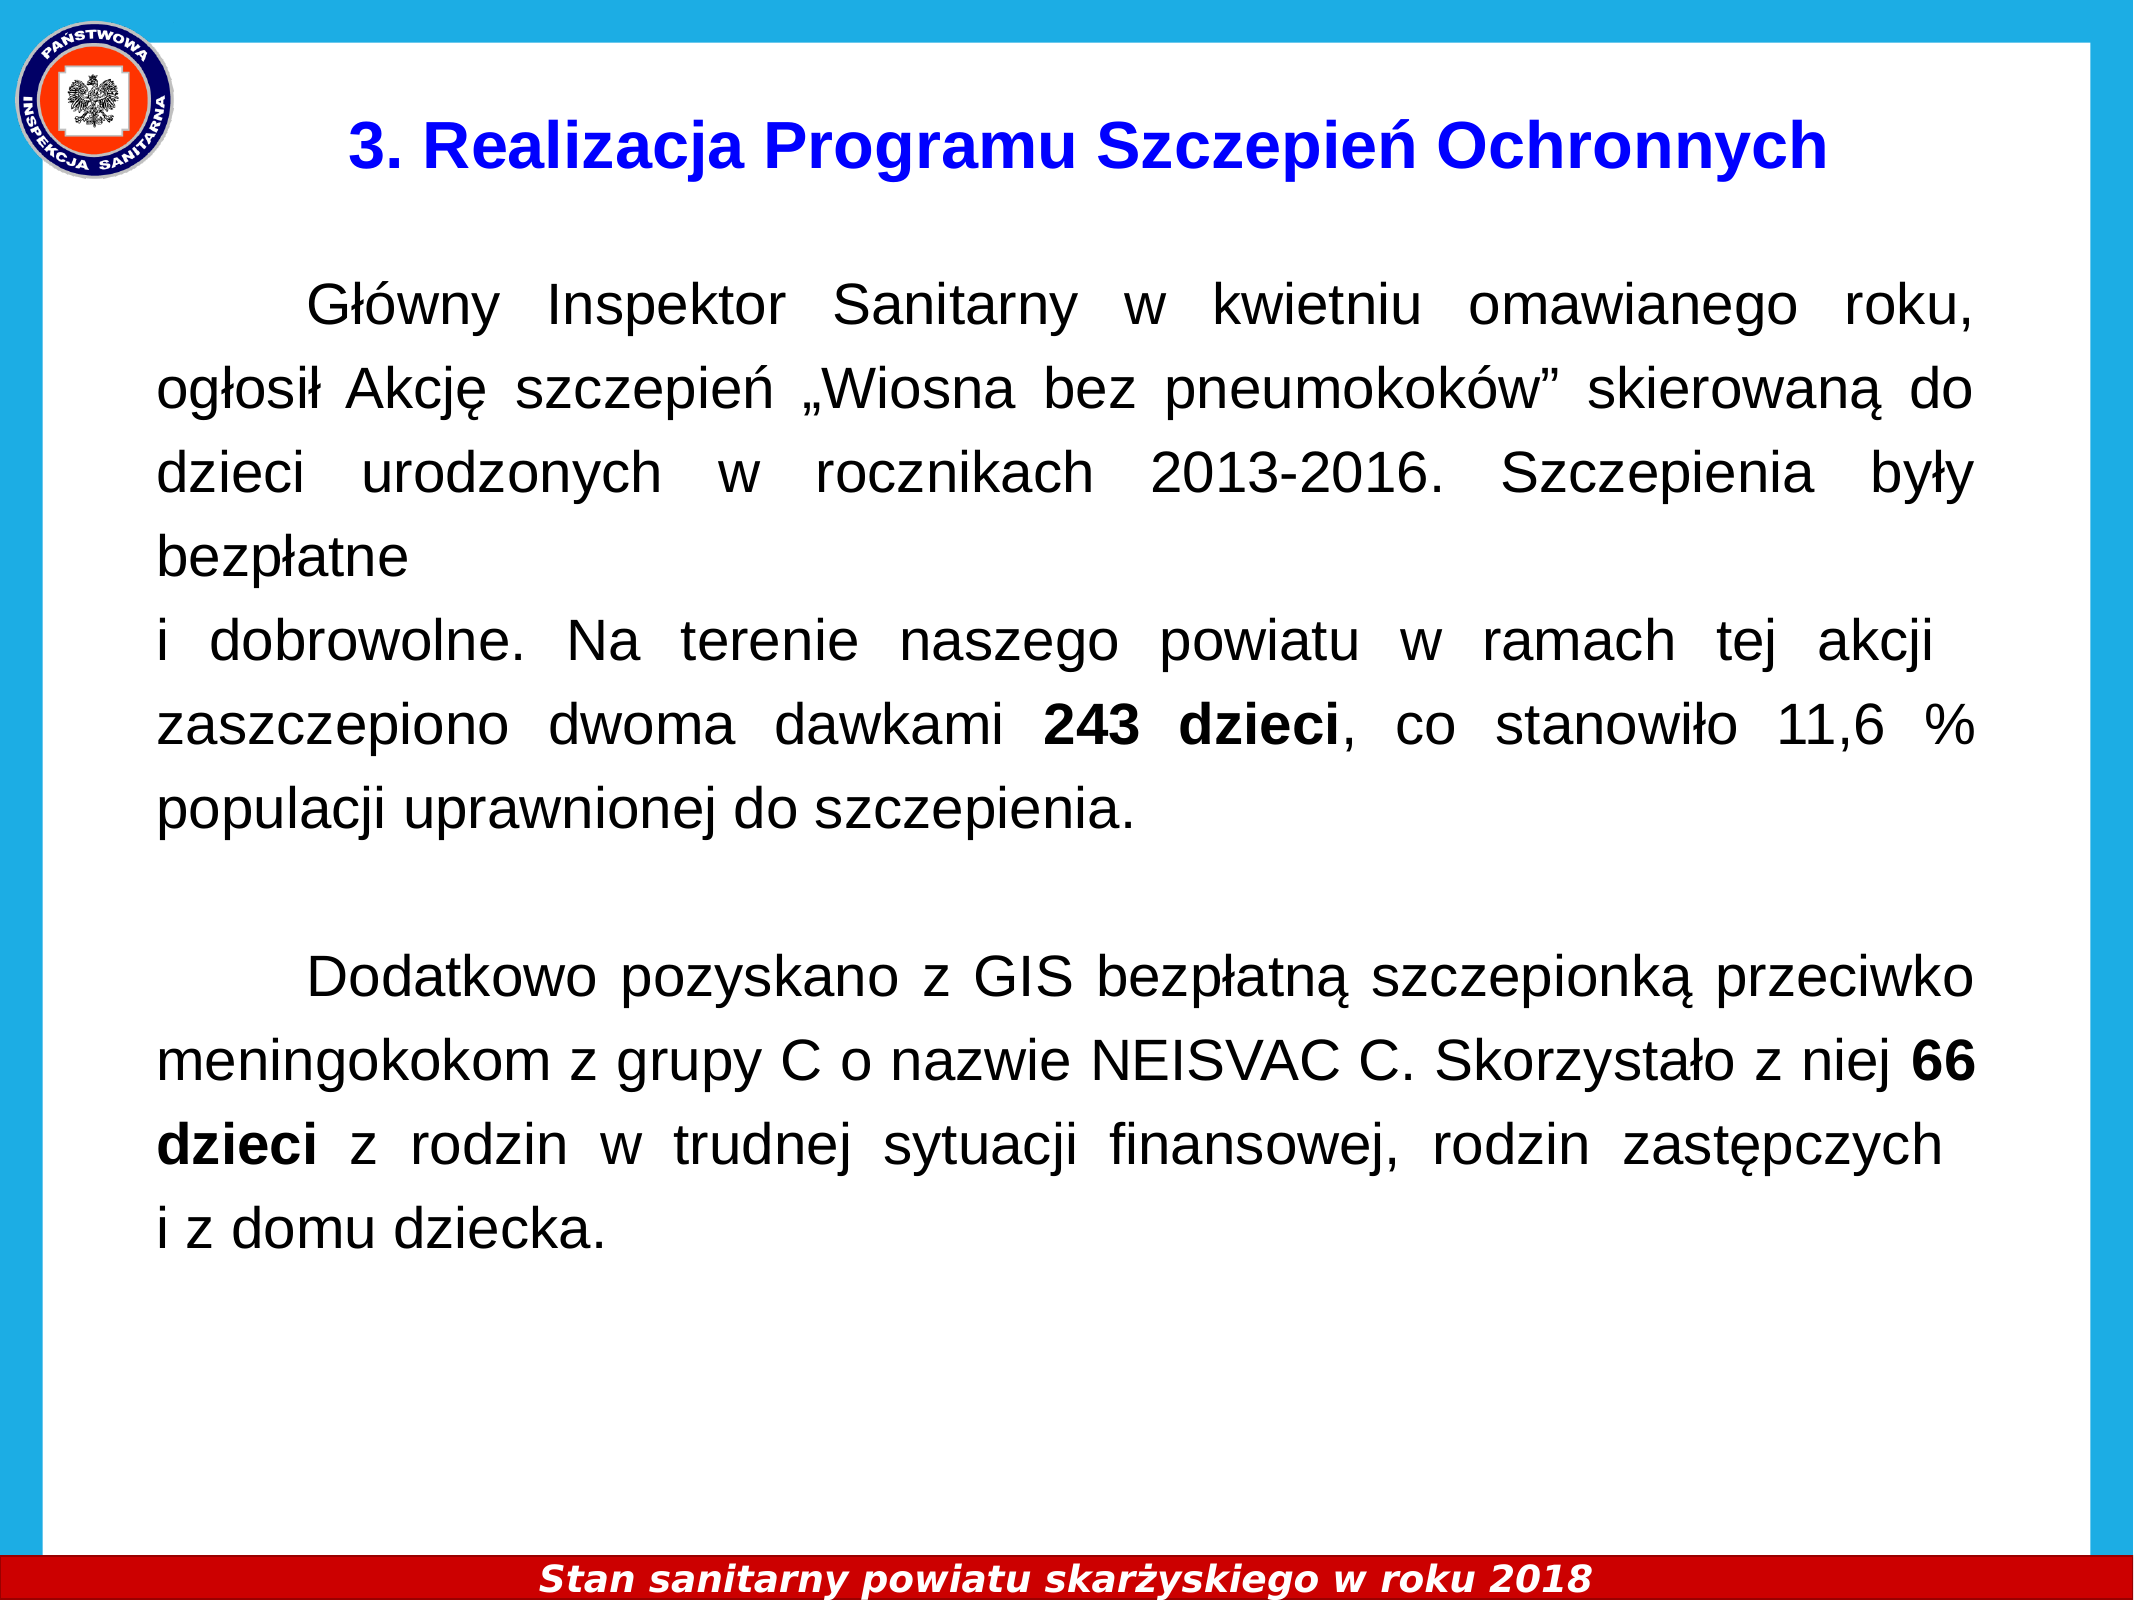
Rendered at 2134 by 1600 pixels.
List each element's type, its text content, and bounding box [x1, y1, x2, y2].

picture [15, 19, 174, 179]
text_box 3. Realizacja Programu Szczepień Ochronnych [334, 94, 2134, 189]
text_box Stan sanitarny powiatu skarżyskiego w roku 2018 [0, 1555, 2133, 1600]
text_box Główny Inspektor Sanitarny w kwietniu omawianego roku, ogłosił Akcję szczepień „Wiosna bez pneumokoków” skierowaną do dzieci urodzonych w rocznikach 2013-2016. Szczepienia były bezpłatne i dobrowolne. Na terenie naszego powiatu w ramach tej akcji zaszczepiono dwoma dawkami 243 dzieci, co stanowiło 11,6 % populacji uprawnionej do szczepienia. Dodatkowo pozyskano z GIS bezpłatną szczepionką przeciwko meningokokom z grupy C o nazwie NEISVAC C. Skorzystało z niej 66 dzieci z rodzin w trudnej sytuacji finansowej, rodzin zastępczych i z domu dziecka. [141, 244, 1992, 1268]
